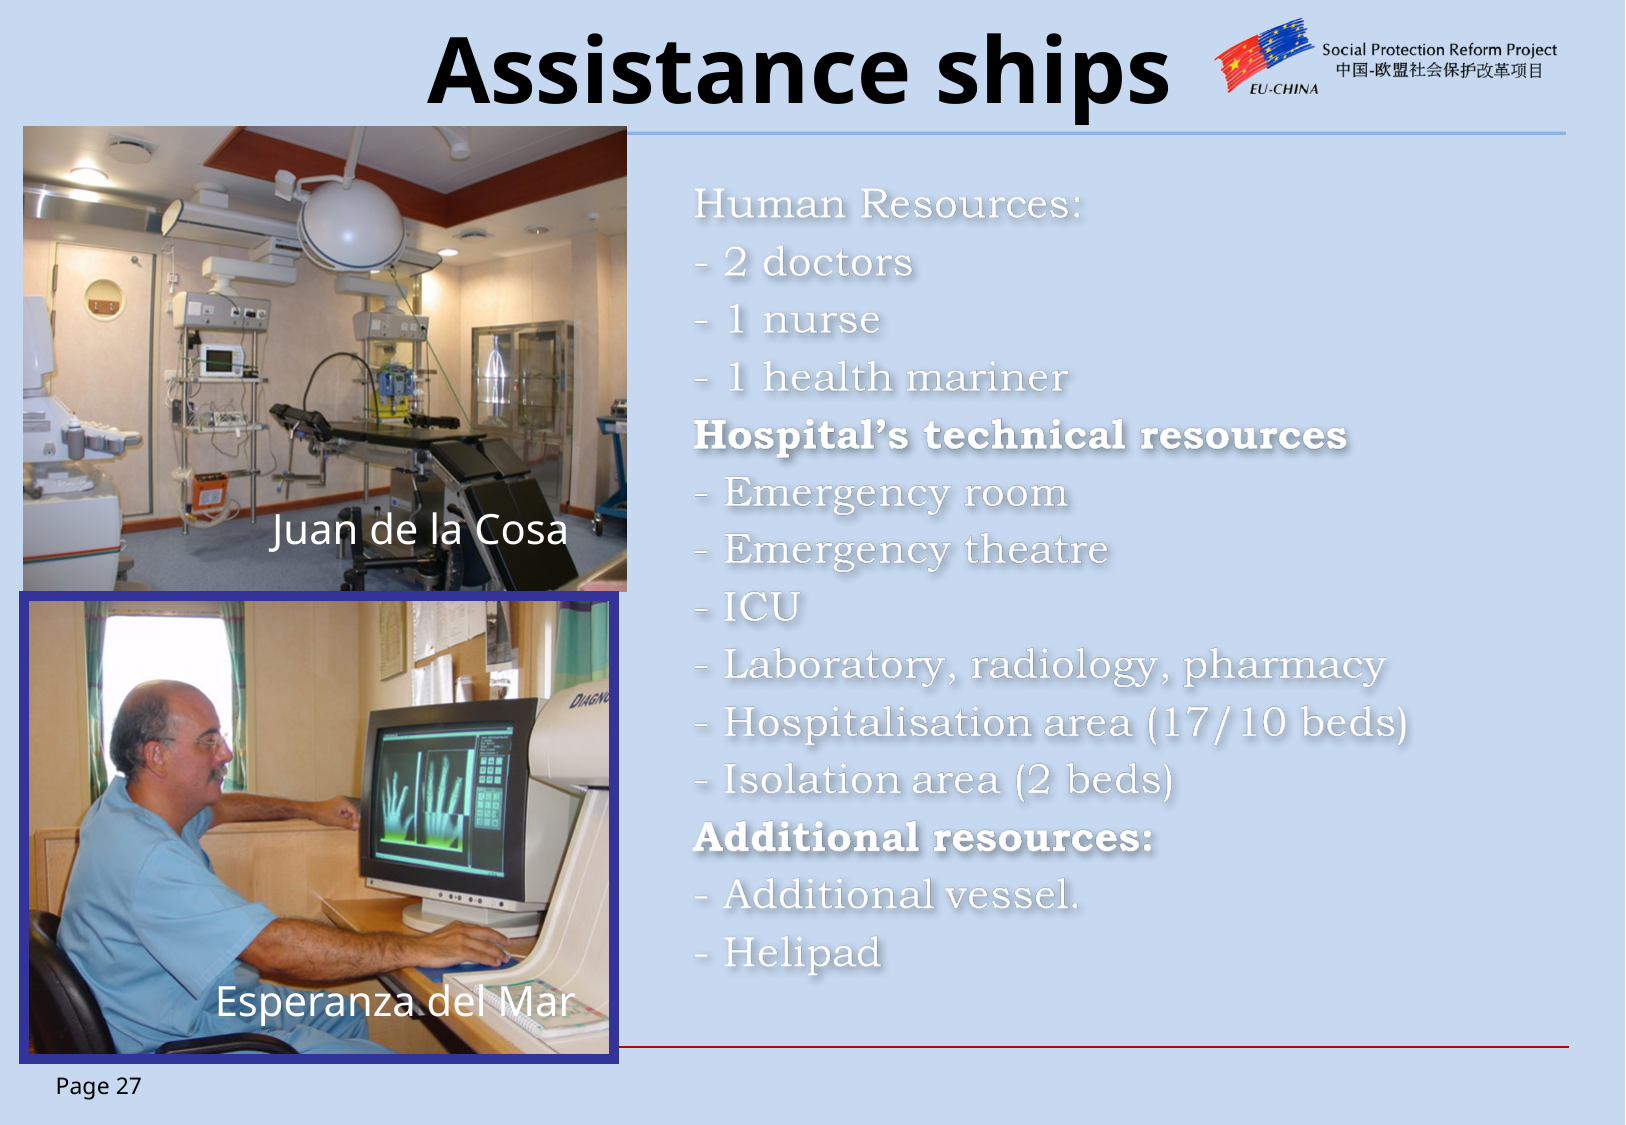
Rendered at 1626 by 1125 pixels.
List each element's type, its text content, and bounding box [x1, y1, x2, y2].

picture [19, 591, 619, 1064]
picture [666, 164, 1435, 1004]
title Assistance ships [56, 13, 1544, 120]
picture [1206, 10, 1567, 99]
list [22, 126, 627, 592]
